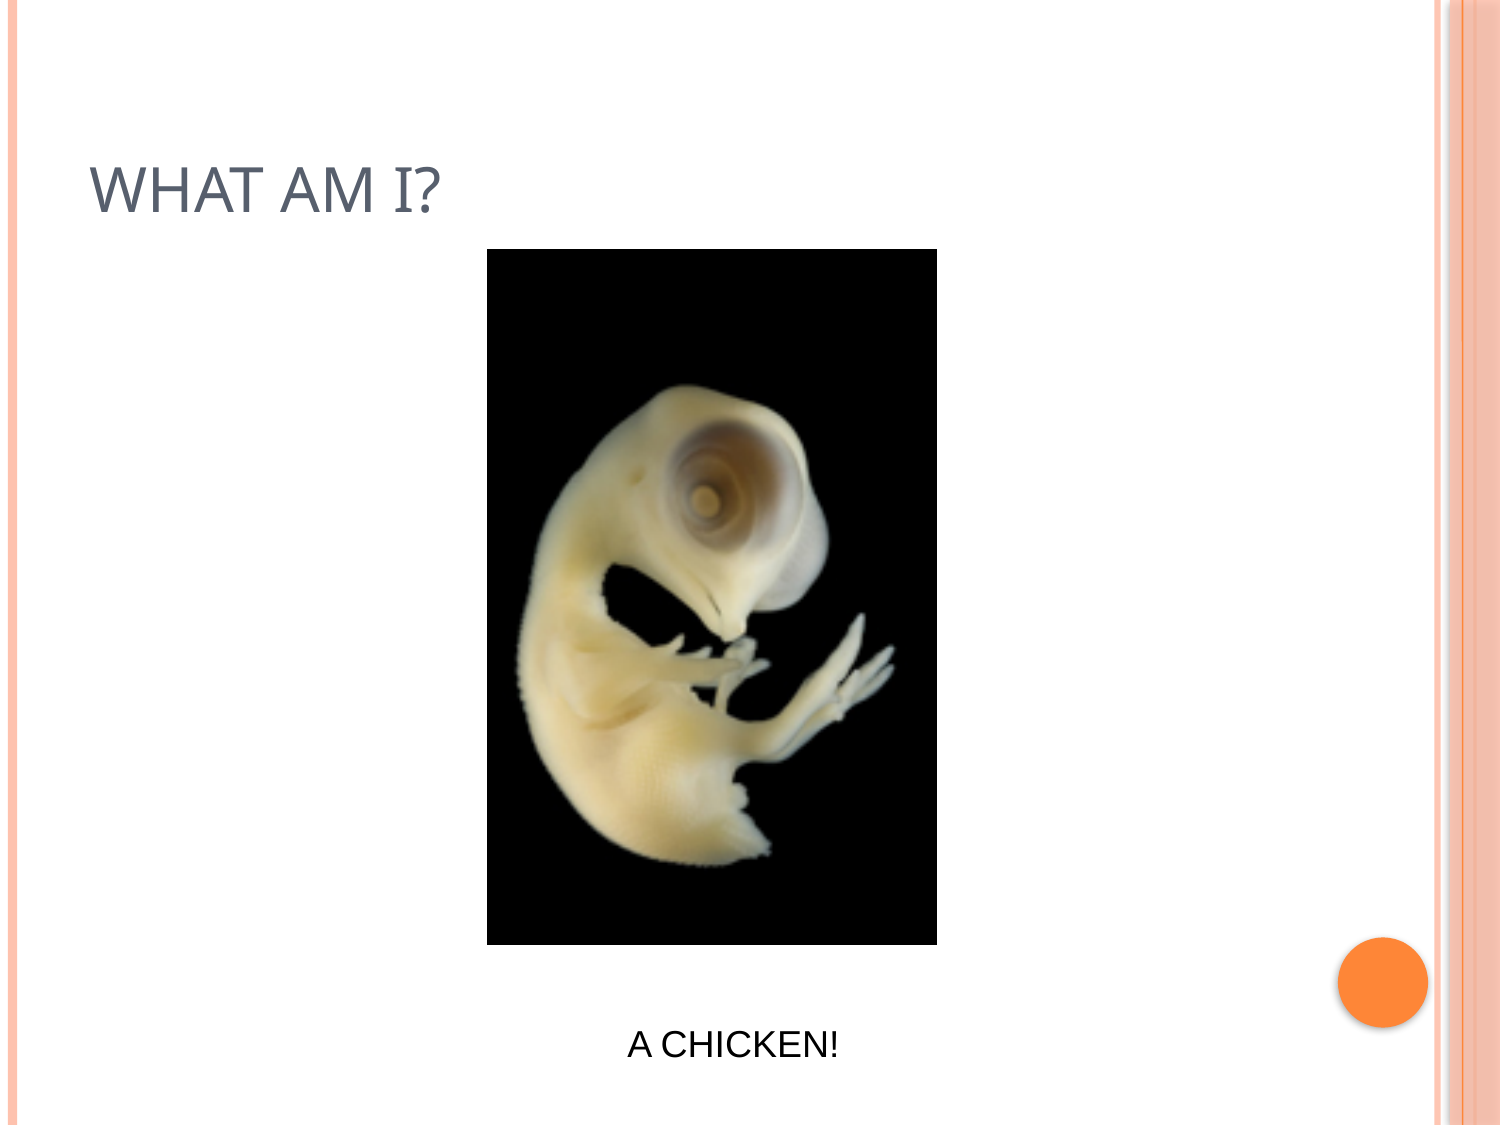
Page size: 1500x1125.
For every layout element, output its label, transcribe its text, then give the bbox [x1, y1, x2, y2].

title What Am I? [75, 45, 1300, 233]
picture [486, 249, 938, 946]
text_box A CHICKEN! [612, 1012, 888, 1073]
